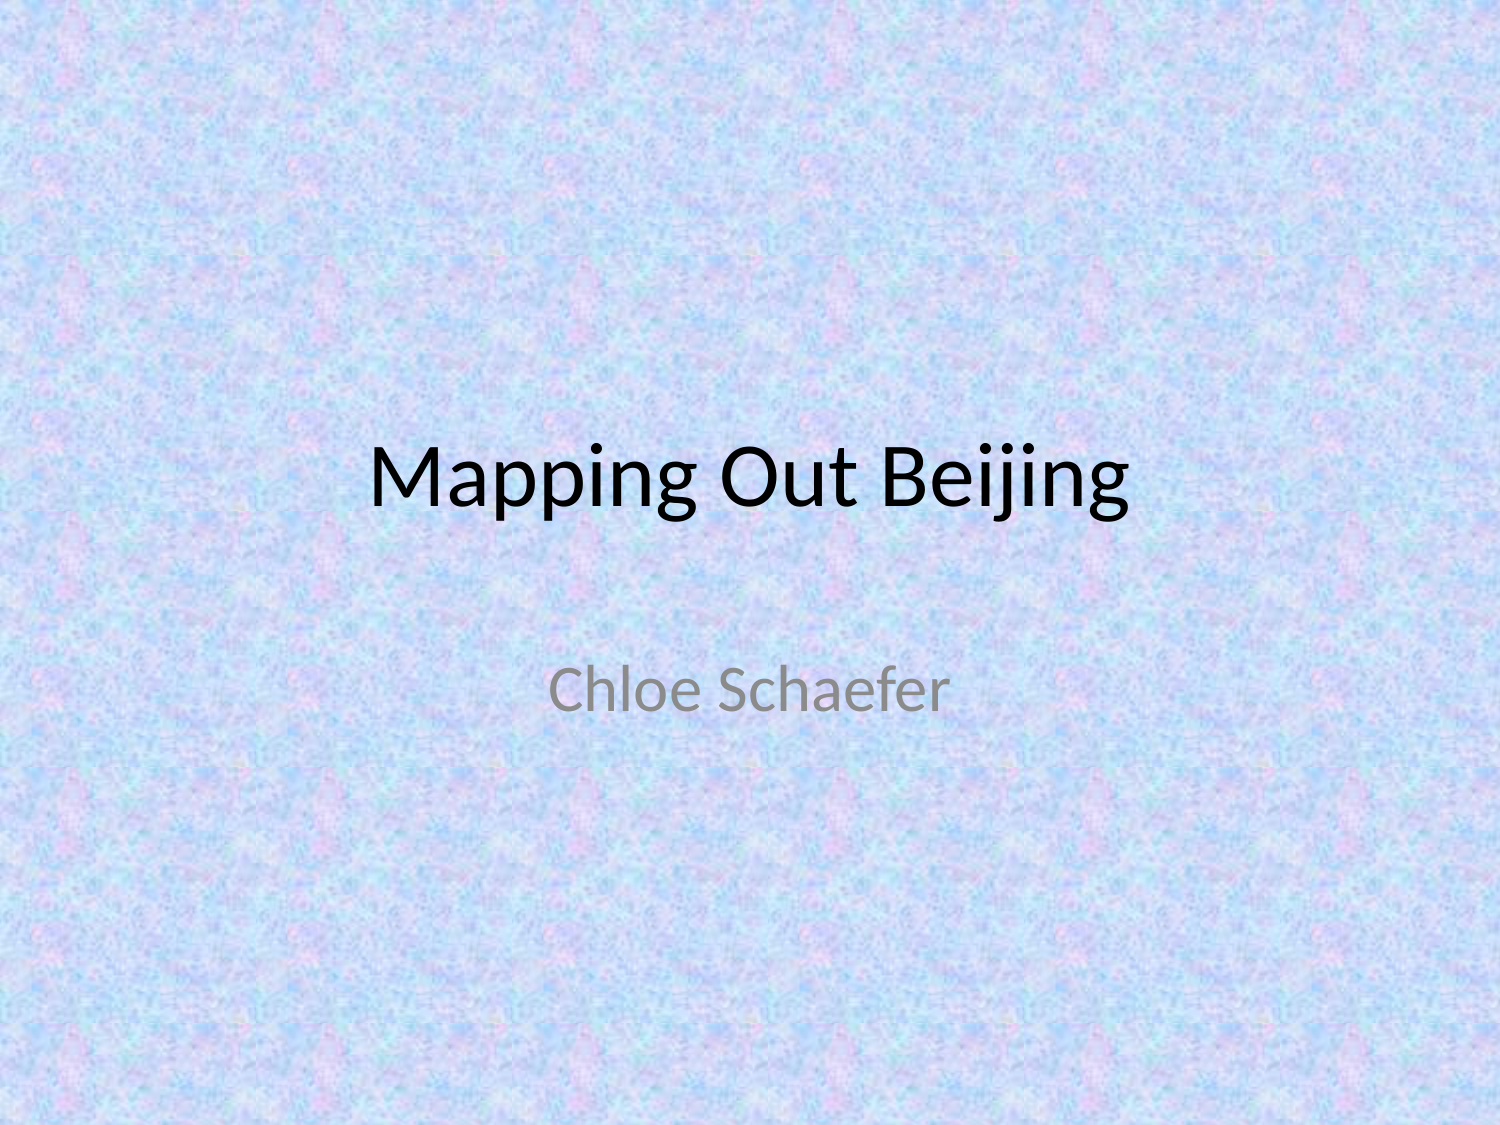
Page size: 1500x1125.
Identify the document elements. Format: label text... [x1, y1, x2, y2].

subtitle Chloe Schaefer [225, 637, 1275, 925]
picture [0, 0, 1500, 1125]
title Mapping Out Beijing [112, 349, 1388, 591]
